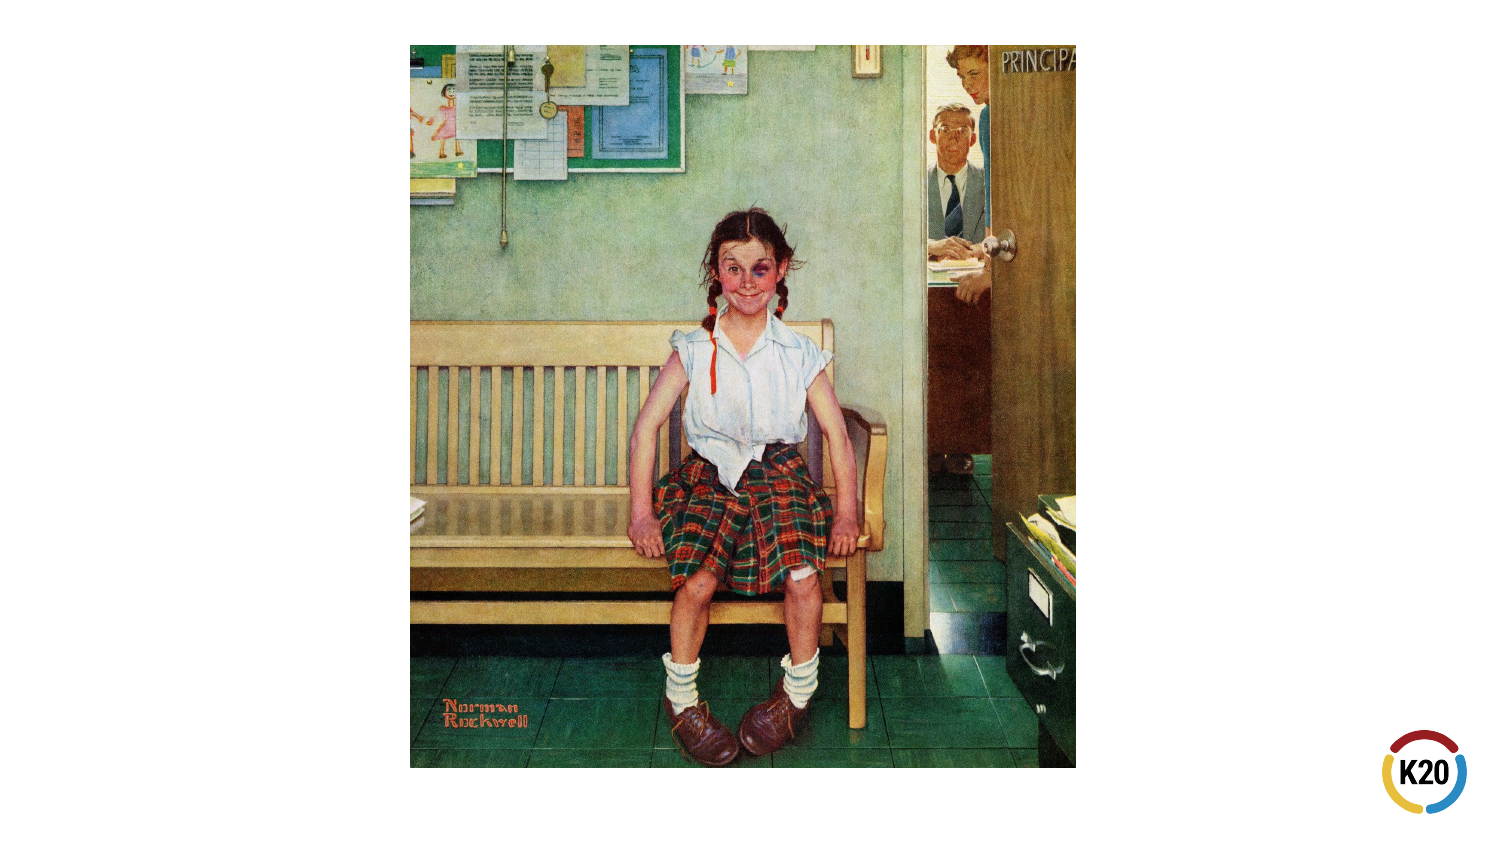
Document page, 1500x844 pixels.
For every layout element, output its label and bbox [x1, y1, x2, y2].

picture [409, 45, 1077, 768]
picture [1382, 730, 1467, 814]
